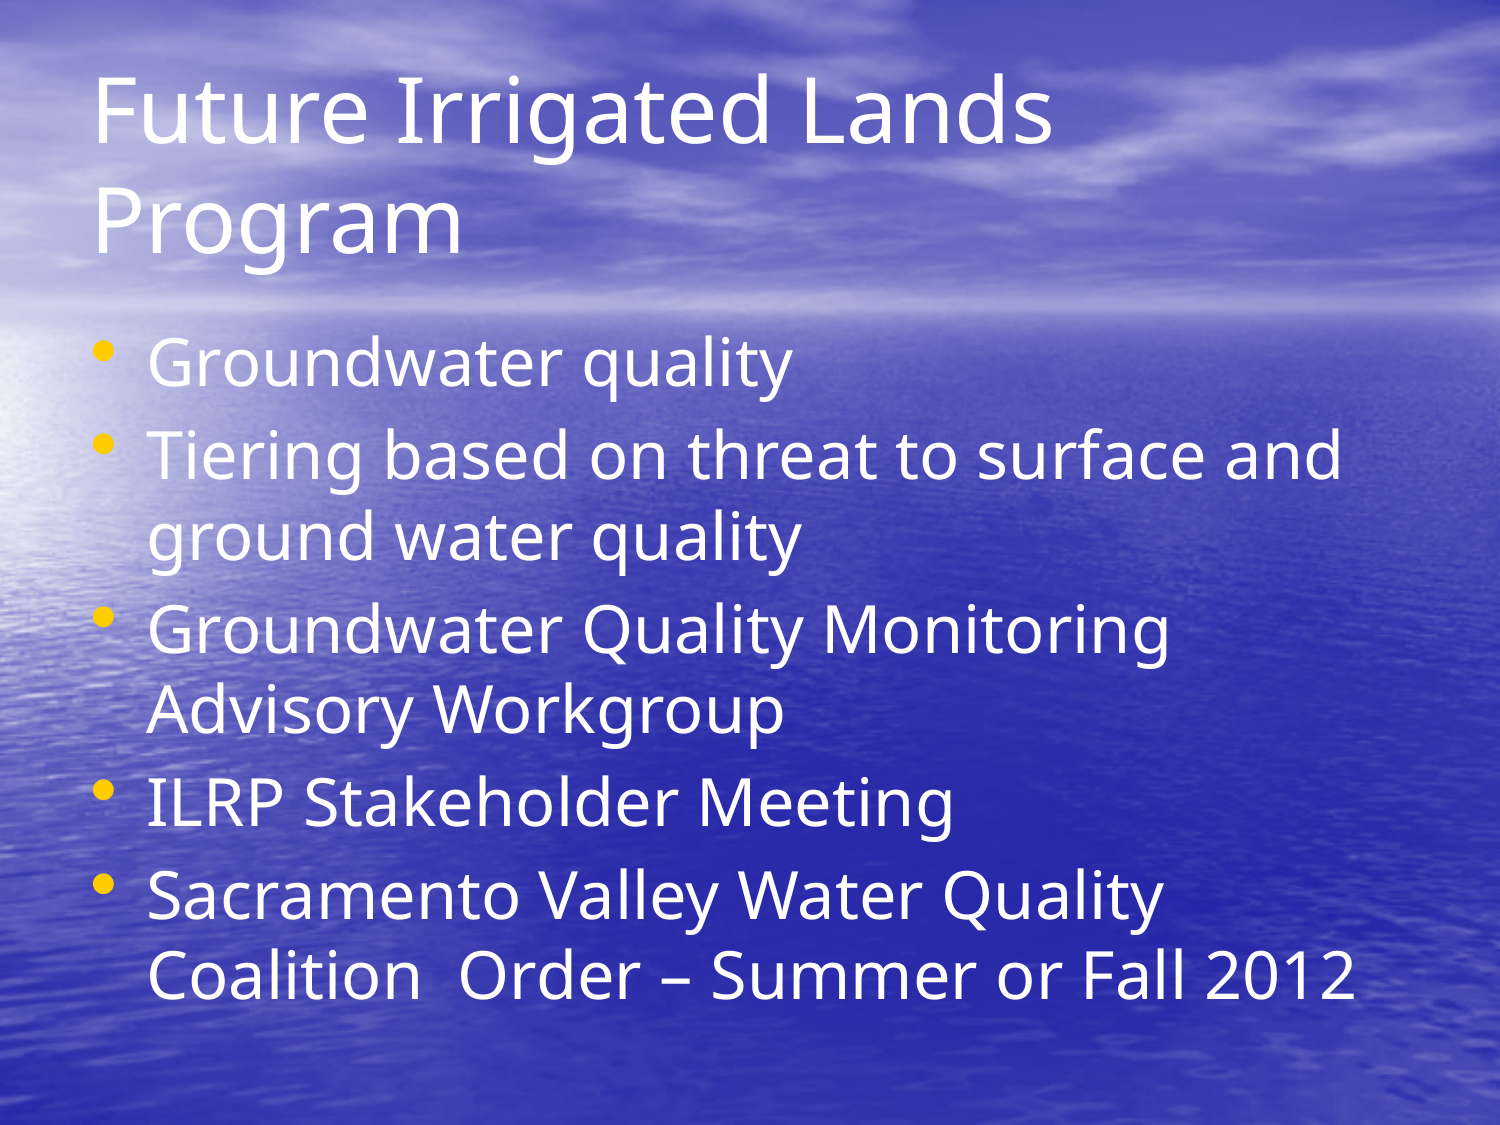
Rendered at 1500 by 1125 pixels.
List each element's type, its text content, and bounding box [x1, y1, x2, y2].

title Future Irrigated Lands Program [74, 47, 1426, 276]
list Groundwater quality Tiering based on threat to surface and ground water quality Groundwater Quality Monitoring Advisory Workgroup ILRP Stakeholder Meeting Sacramento Valley Water Quality Coalition Order – Summer or Fall 2012 [74, 312, 1426, 988]
